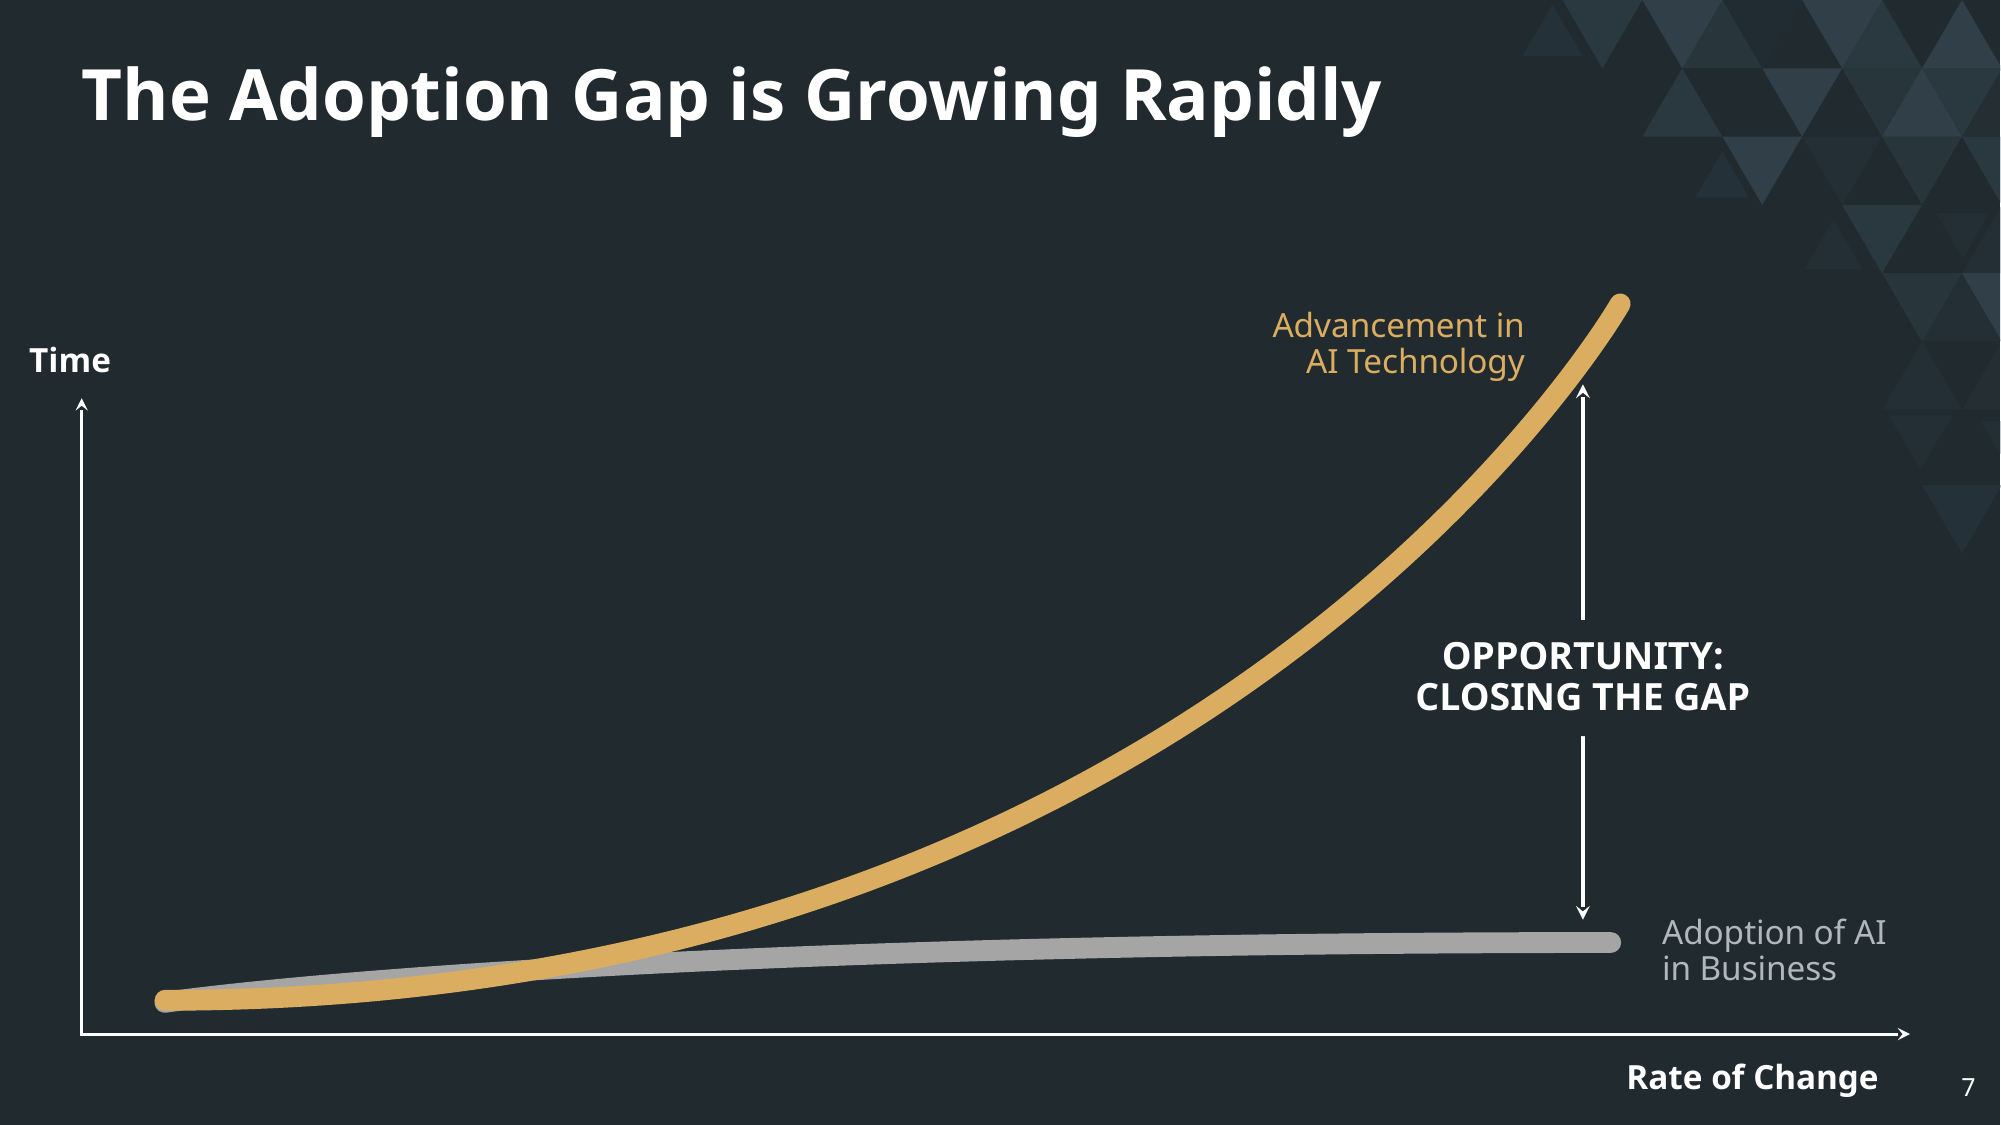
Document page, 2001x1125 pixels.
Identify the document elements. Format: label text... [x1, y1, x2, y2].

title The Adoption Gap is Growing Rapidly [81, 51, 1541, 199]
text_box [75, 398, 1911, 1041]
text_box Adoption of AI in Business [1647, 914, 1939, 990]
slide_number 7 [1540, 1058, 1991, 1119]
text_box Rate of Change [1561, 1041, 1894, 1102]
text_box Time [0, 324, 127, 385]
text_box OPPORTUNITY: CLOSING THE GAP [1360, 620, 1578, 737]
text_box OPPORTUNITY: CLOSING THE GAP [1587, 620, 1806, 737]
text_box [323, 942, 1611, 996]
text_box Advancement in AI Technology [1248, 307, 1541, 383]
text_box [165, 303, 1621, 1001]
